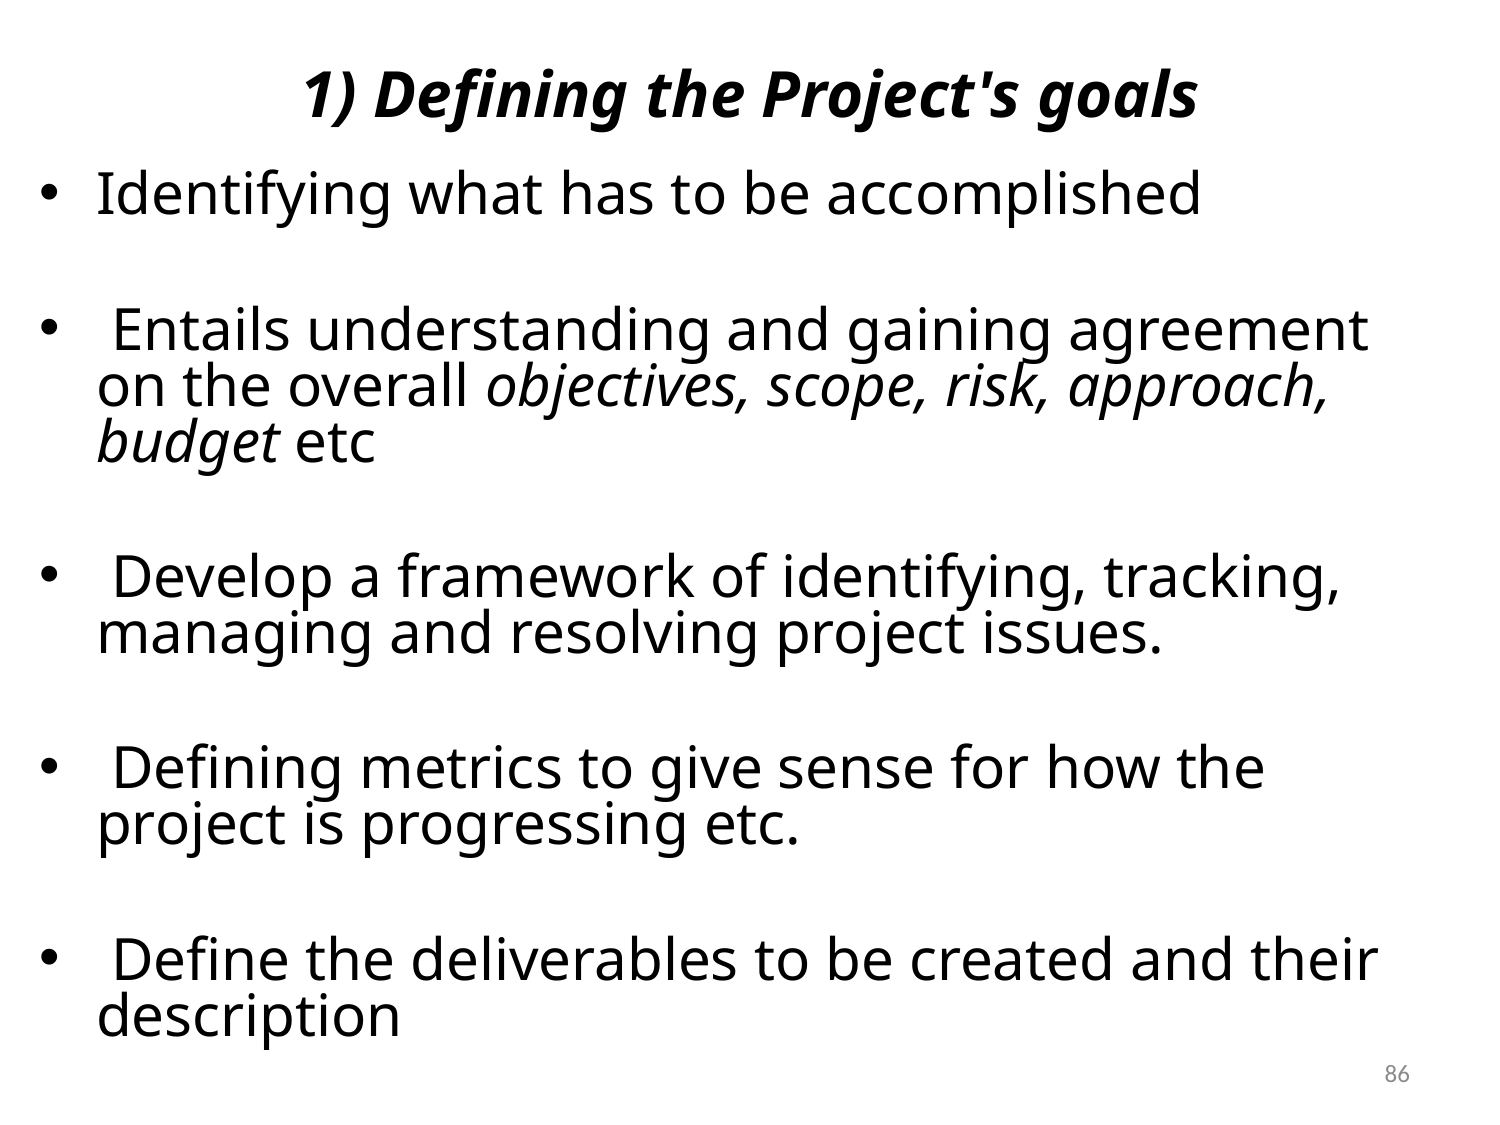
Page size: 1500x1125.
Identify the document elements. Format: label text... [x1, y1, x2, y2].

slide_number 86 [1074, 1042, 1425, 1103]
list Identifying what has to be accomplished Entails understanding and gaining agreement on the overall objectives, scope, risk, approach, budget etc Develop a framework of identifying, tracking, managing and resolving project issues. Defining metrics to give sense for how the project is progressing etc. Define the deliverables to be created and their description [24, 162, 1425, 1088]
title 1) Defining the Project's goals [75, 45, 1425, 138]
